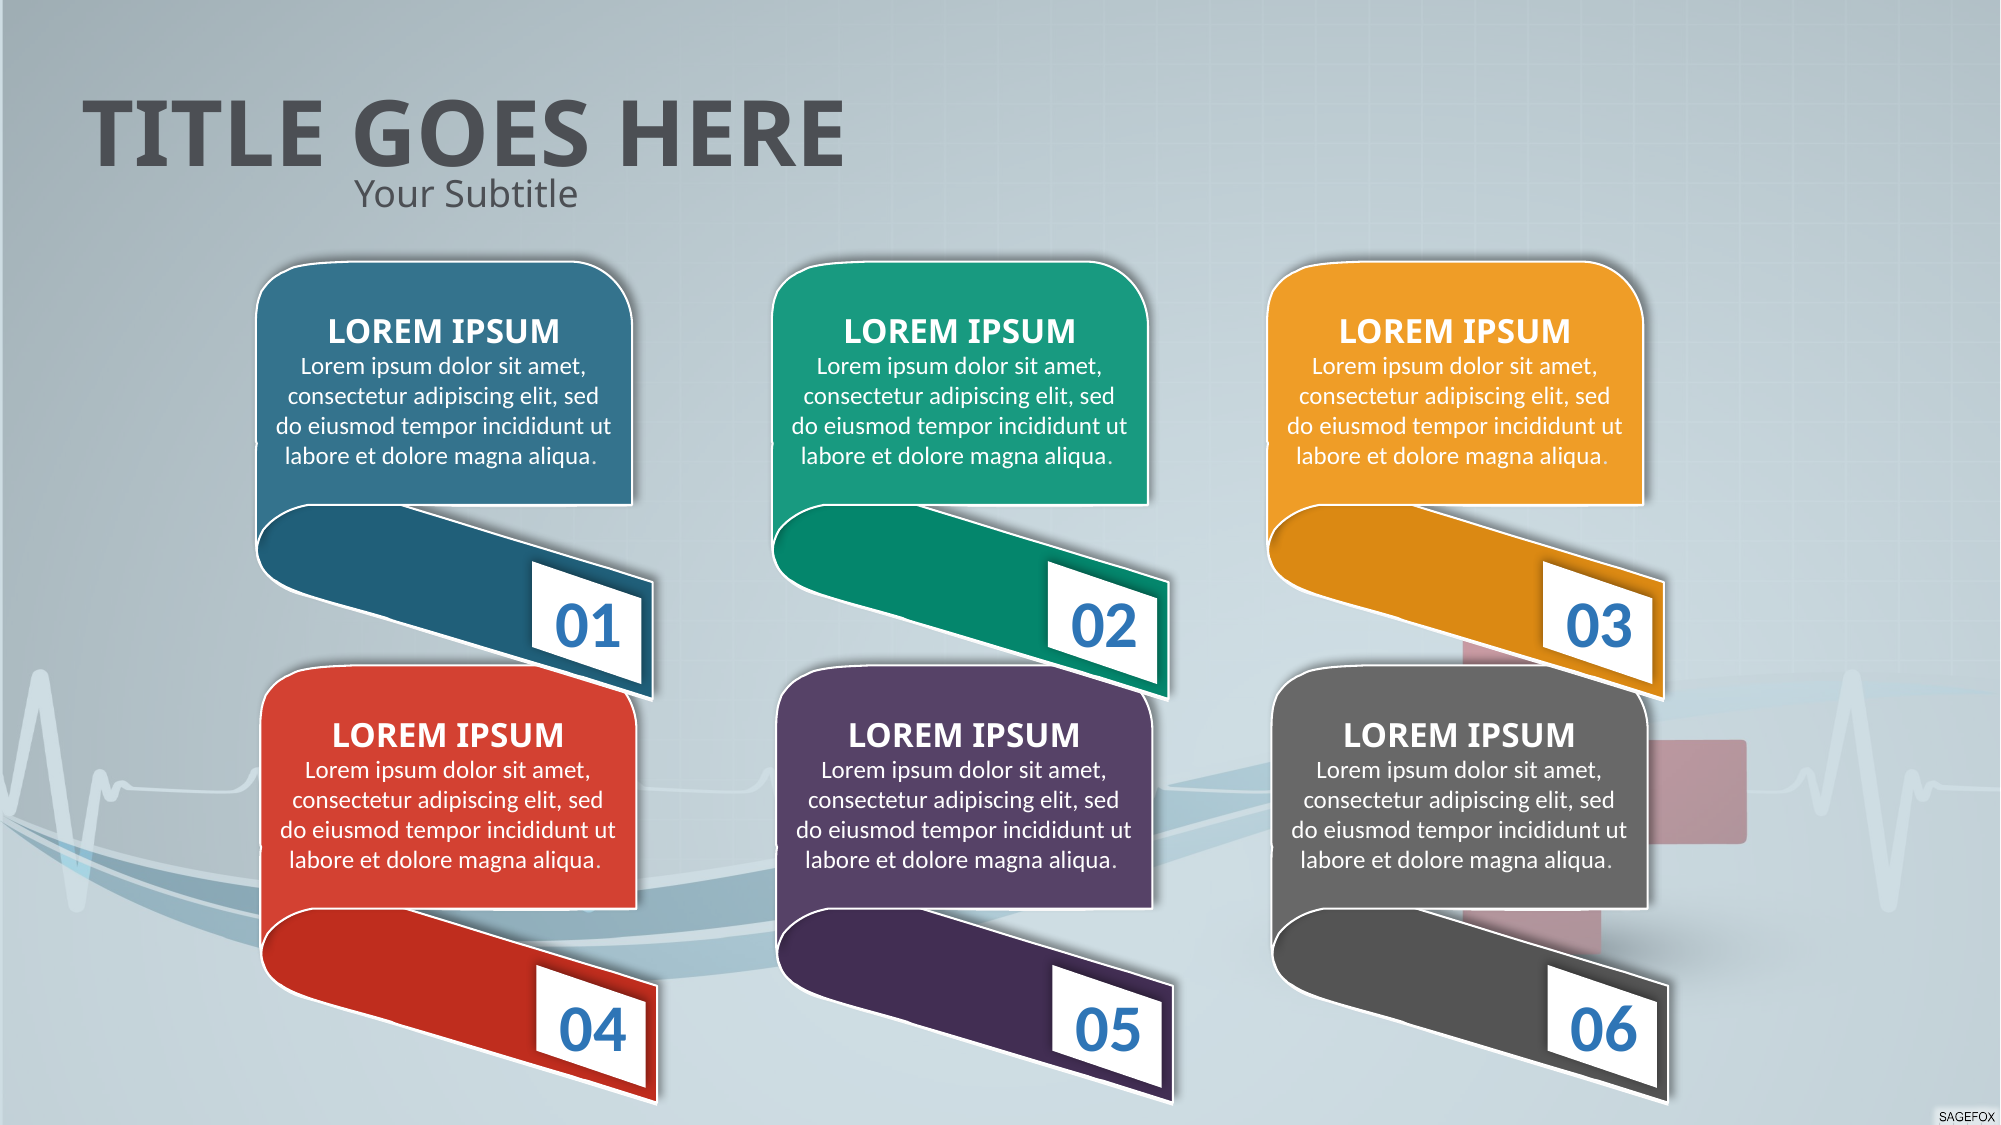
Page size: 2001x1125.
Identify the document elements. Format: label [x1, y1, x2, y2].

text_box [1271, 700, 1648, 955]
text_box [1267, 261, 1644, 552]
text_box [771, 455, 1169, 700]
text_box [260, 700, 637, 955]
text_box [1267, 455, 1664, 700]
text_box [255, 261, 633, 552]
text_box [1271, 858, 1669, 1103]
text_box [256, 455, 653, 700]
text_box [776, 858, 1173, 1103]
text_box [771, 261, 1148, 552]
text_box [260, 858, 658, 1103]
text_box [13, 66, 918, 224]
text_box [776, 700, 1153, 955]
picture [1936, 1111, 1997, 1125]
